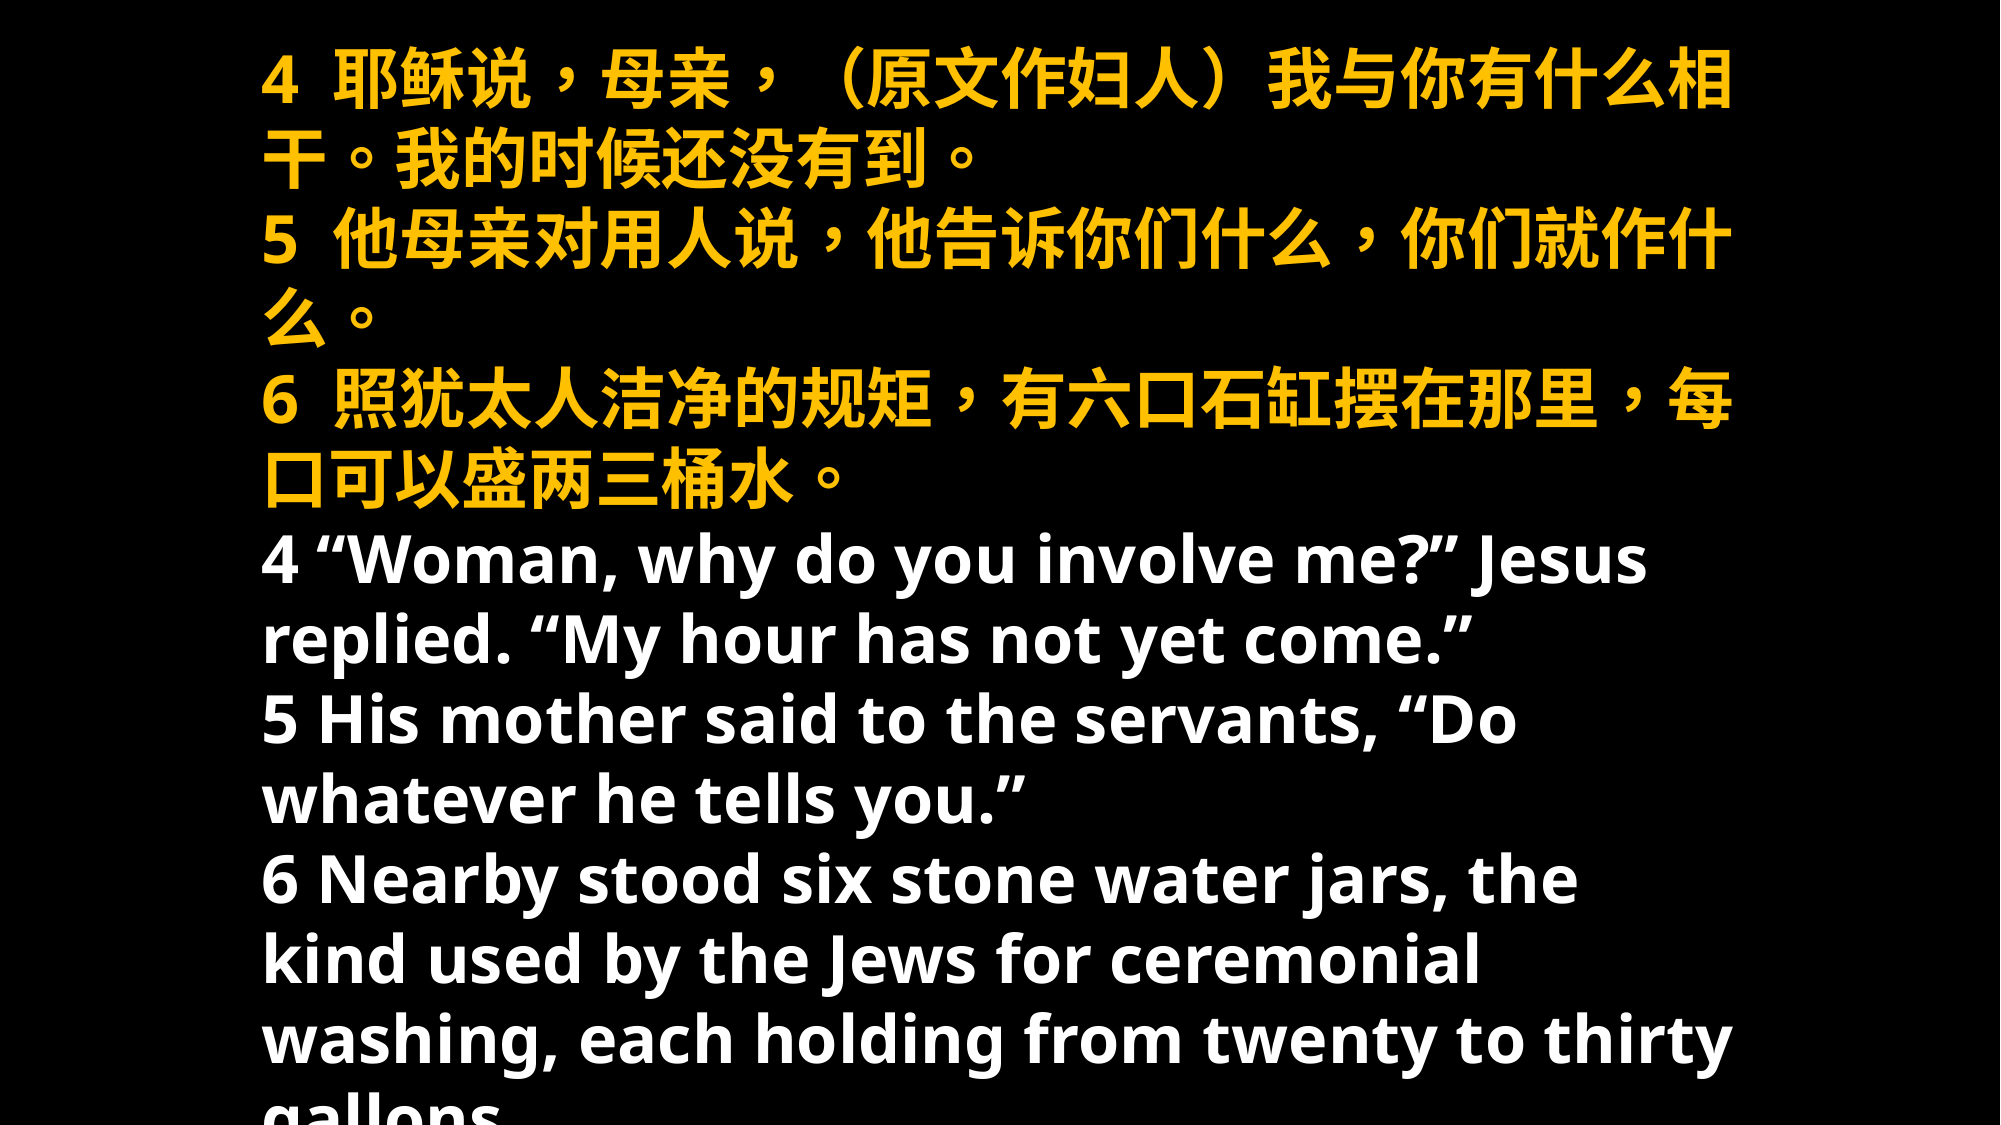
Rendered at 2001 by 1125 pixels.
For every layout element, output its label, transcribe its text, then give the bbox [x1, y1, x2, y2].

text_box 4 耶稣说，母亲，（原文作妇人）我与你有什么相干。我的时候还没有到。 5 他母亲对用人说，他告诉你们什么，你们就作什么。 6 照犹太人洁净的规矩，有六口石缸摆在那里，每口可以盛两三桶水。 4 “Woman, why do you involve me?” Jesus replied. “My hour has not yet come.” 5 His mother said to the servants, “Do whatever he tells you.” 6 Nearby stood six stone water jars, the kind used by the Jews for ceremonial washing, each holding from twenty to thirty gallons. [246, 29, 1754, 1125]
